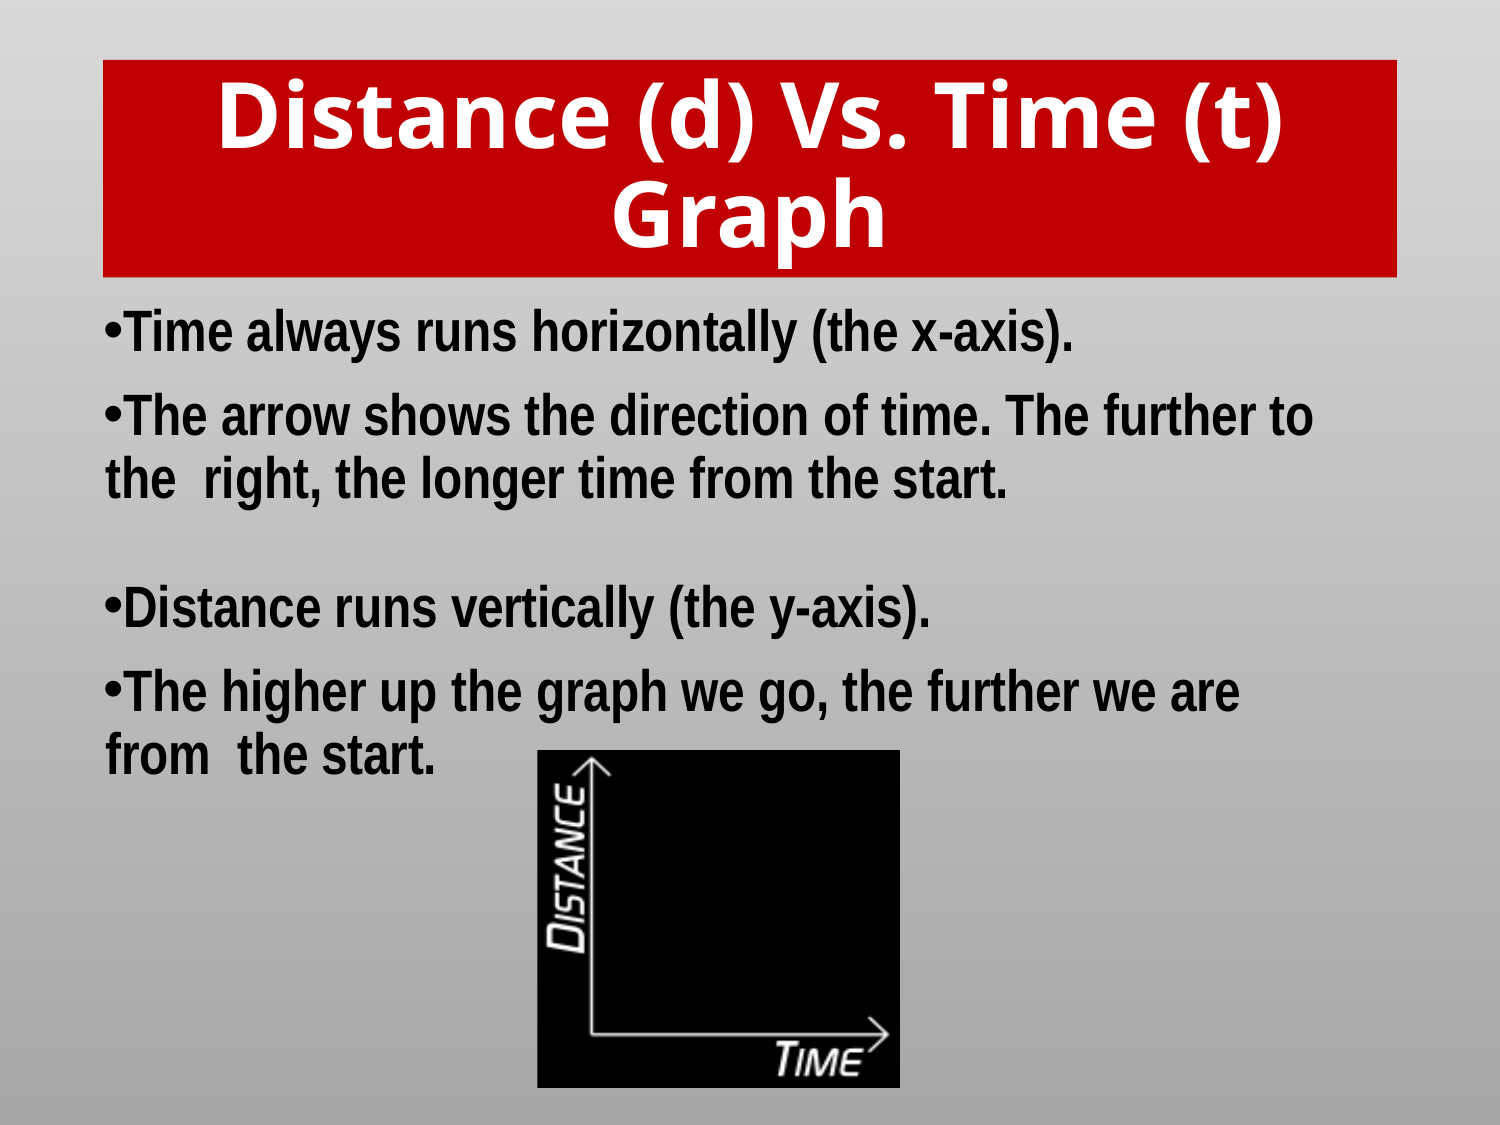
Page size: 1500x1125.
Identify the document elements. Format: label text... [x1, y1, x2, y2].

list Time always runs horizontally (the x-axis). The arrow shows the direction of time. The further to the right, the longer time from the start. Distance runs vertically (the y-axis). The higher up the graph we go, the further we are from the start. [103, 299, 1397, 940]
text_box [537, 750, 900, 1088]
title Distance (d) Vs. Time (t) Graph [103, 59, 1397, 278]
